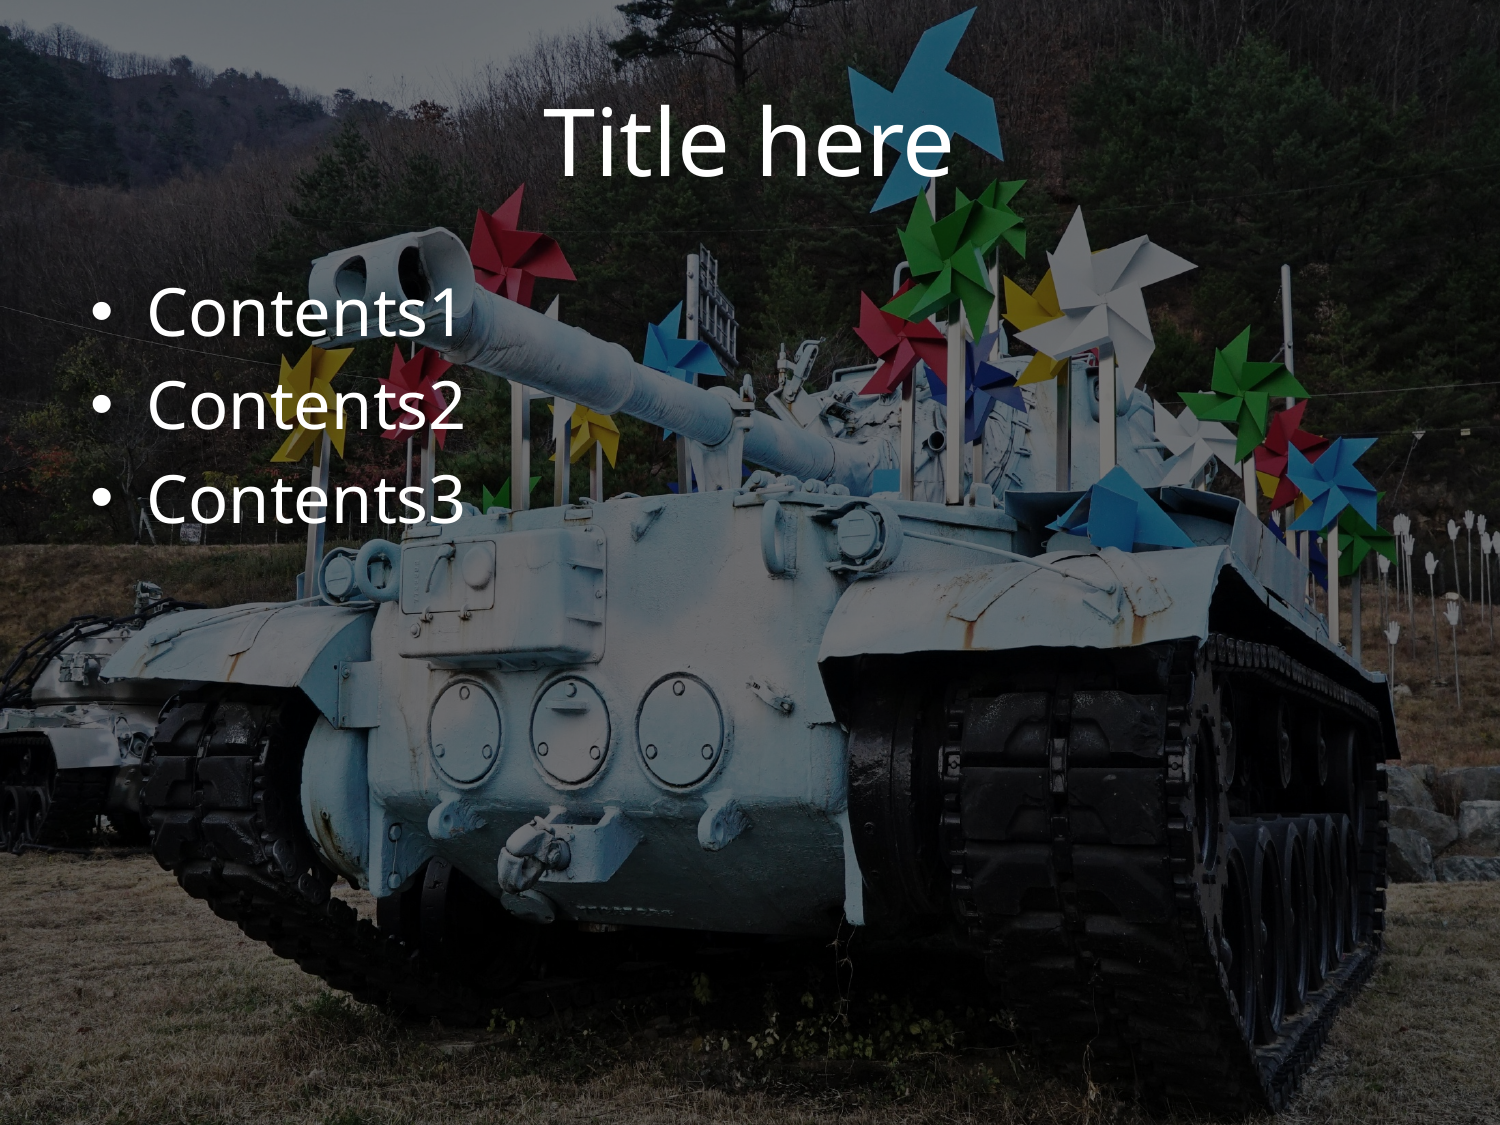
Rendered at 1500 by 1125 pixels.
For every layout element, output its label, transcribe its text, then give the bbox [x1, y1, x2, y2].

text_box [0, 0, 1500, 1125]
list Contents1 Contents2 Contents3 [75, 262, 1425, 1005]
title Title here [75, 45, 1425, 233]
